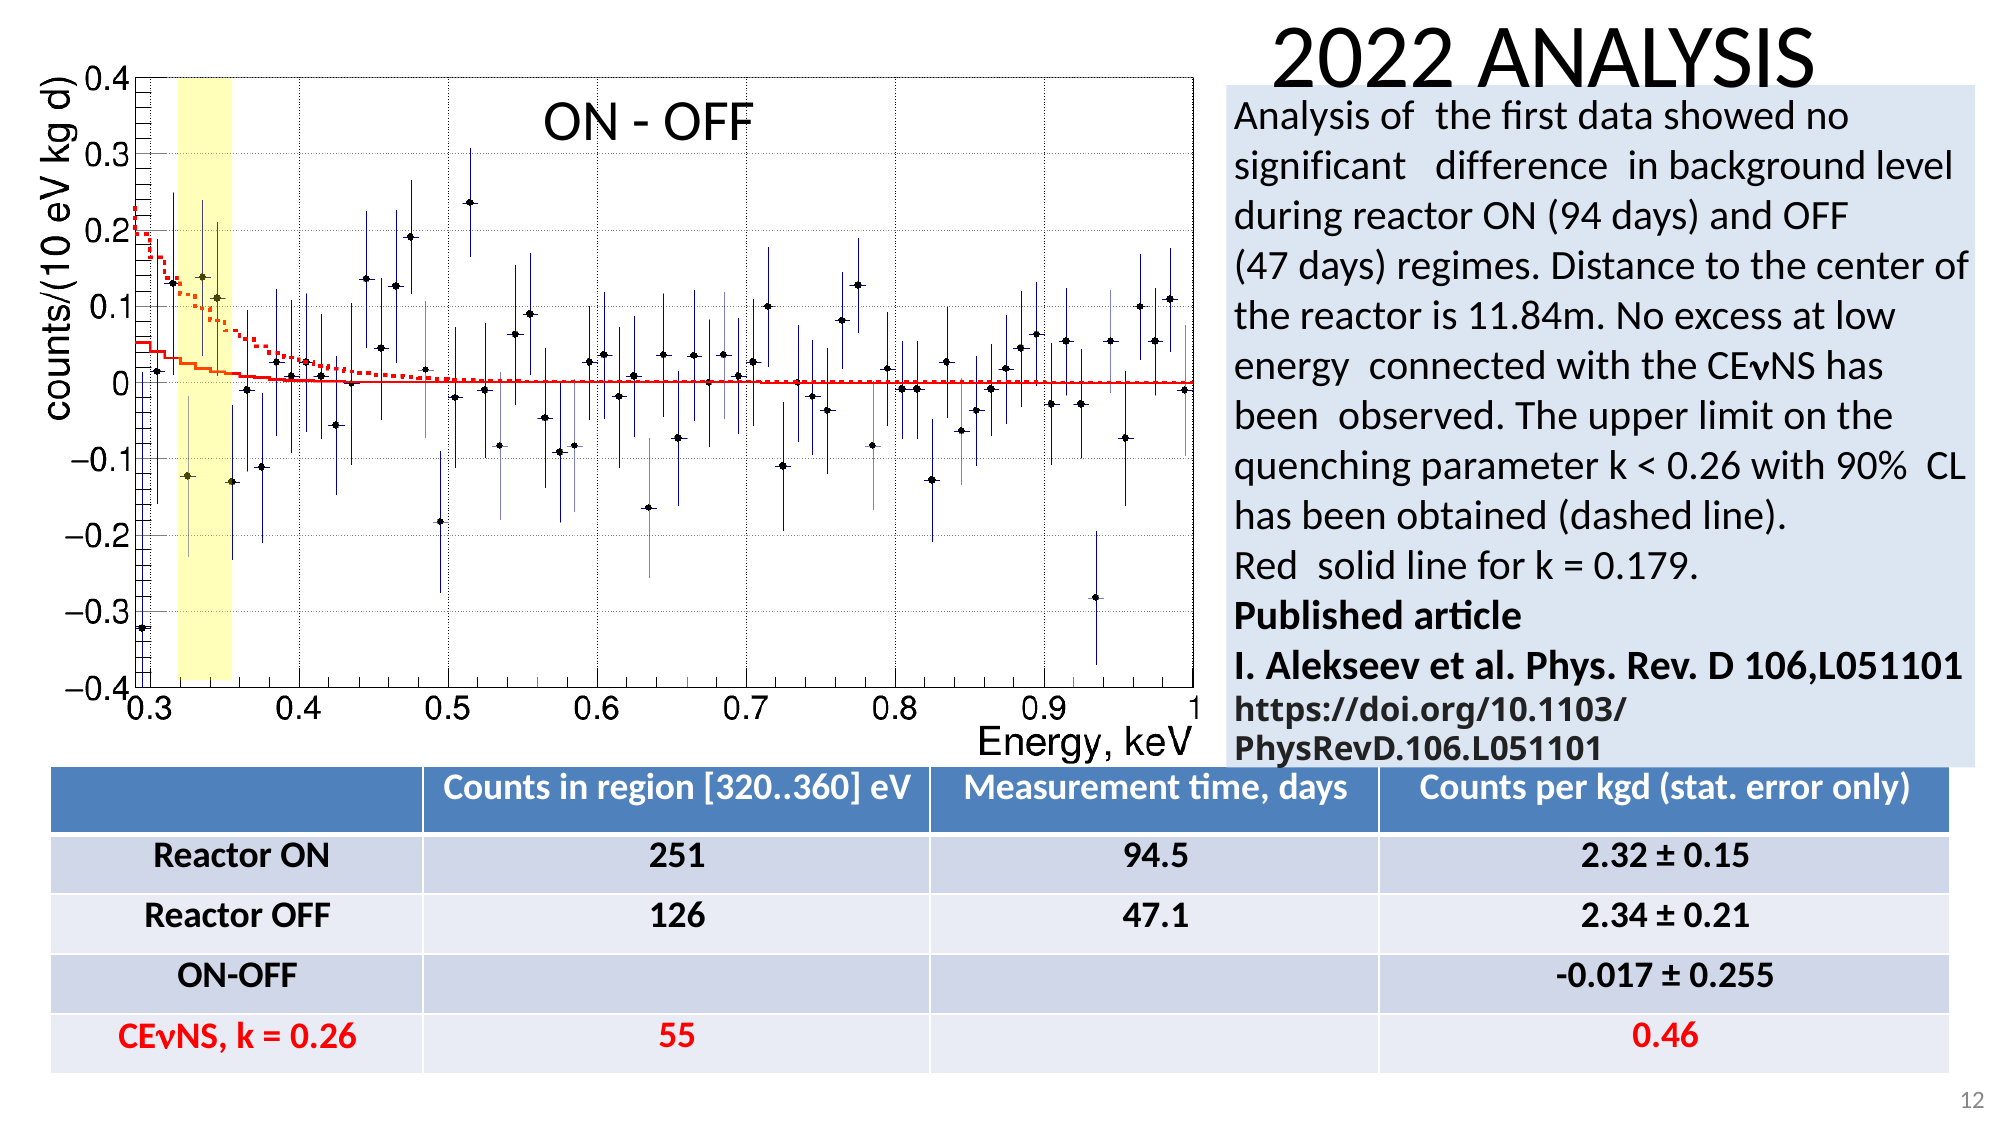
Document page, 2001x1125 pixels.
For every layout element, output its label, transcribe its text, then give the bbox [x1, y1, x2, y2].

table_cell 94.5 [931, 837, 1378, 893]
table_cell [931, 955, 1378, 1013]
table_cell CENS, k = 0.26 [51, 1015, 422, 1073]
text_box [178, 78, 233, 681]
table_header Measurement time, days [931, 767, 1378, 832]
table_cell Reactor OFF [51, 895, 422, 953]
text_box ON - OFF [541, 79, 759, 152]
table_header Counts in region [320..360] eV [424, 767, 929, 832]
text_box [39, 65, 1198, 764]
table_cell 251 [424, 837, 929, 893]
table_cell -0.017 ± 0.255 [1380, 955, 1949, 1013]
table_cell 2.32 ± 0.15 [1380, 837, 1949, 893]
slide_number 12 [1955, 1087, 1990, 1117]
table_cell [424, 955, 929, 1013]
table_cell 55 [424, 1015, 929, 1073]
table_header Counts per kgd (stat. error only) [1380, 768, 1949, 832]
table_cell [931, 1015, 1378, 1073]
text_box Analysis of the first data showed no significant difference in background level during reactor ON (94 days) and OFF (47 days) regimes. Distance to the center of the reactor is 11.84m. No excess at low energy connected with the CENS has been observed. The upper limit on the quenching parameter k < 0.26 with 90% CL has been obtained (dashed line). Red solid line for k = 0.179. Published article I. Alekseev et al. Phys. Rev. D 106,L051101 https://doi.org/10.1103/PhysRevD.106.L051101 [1226, 85, 1975, 768]
table_cell 47.1 [931, 895, 1378, 953]
table_cell 126 [424, 895, 929, 953]
title 2022 ANALYSIS [1268, 0, 1827, 184]
table_cell 0.46 [1380, 1015, 1949, 1073]
table_cell 2.34 ± 0.21 [1380, 895, 1949, 953]
table_cell Reactor ON [51, 837, 422, 893]
table_header [51, 767, 422, 832]
table_cell ON-OFF [51, 955, 422, 1013]
